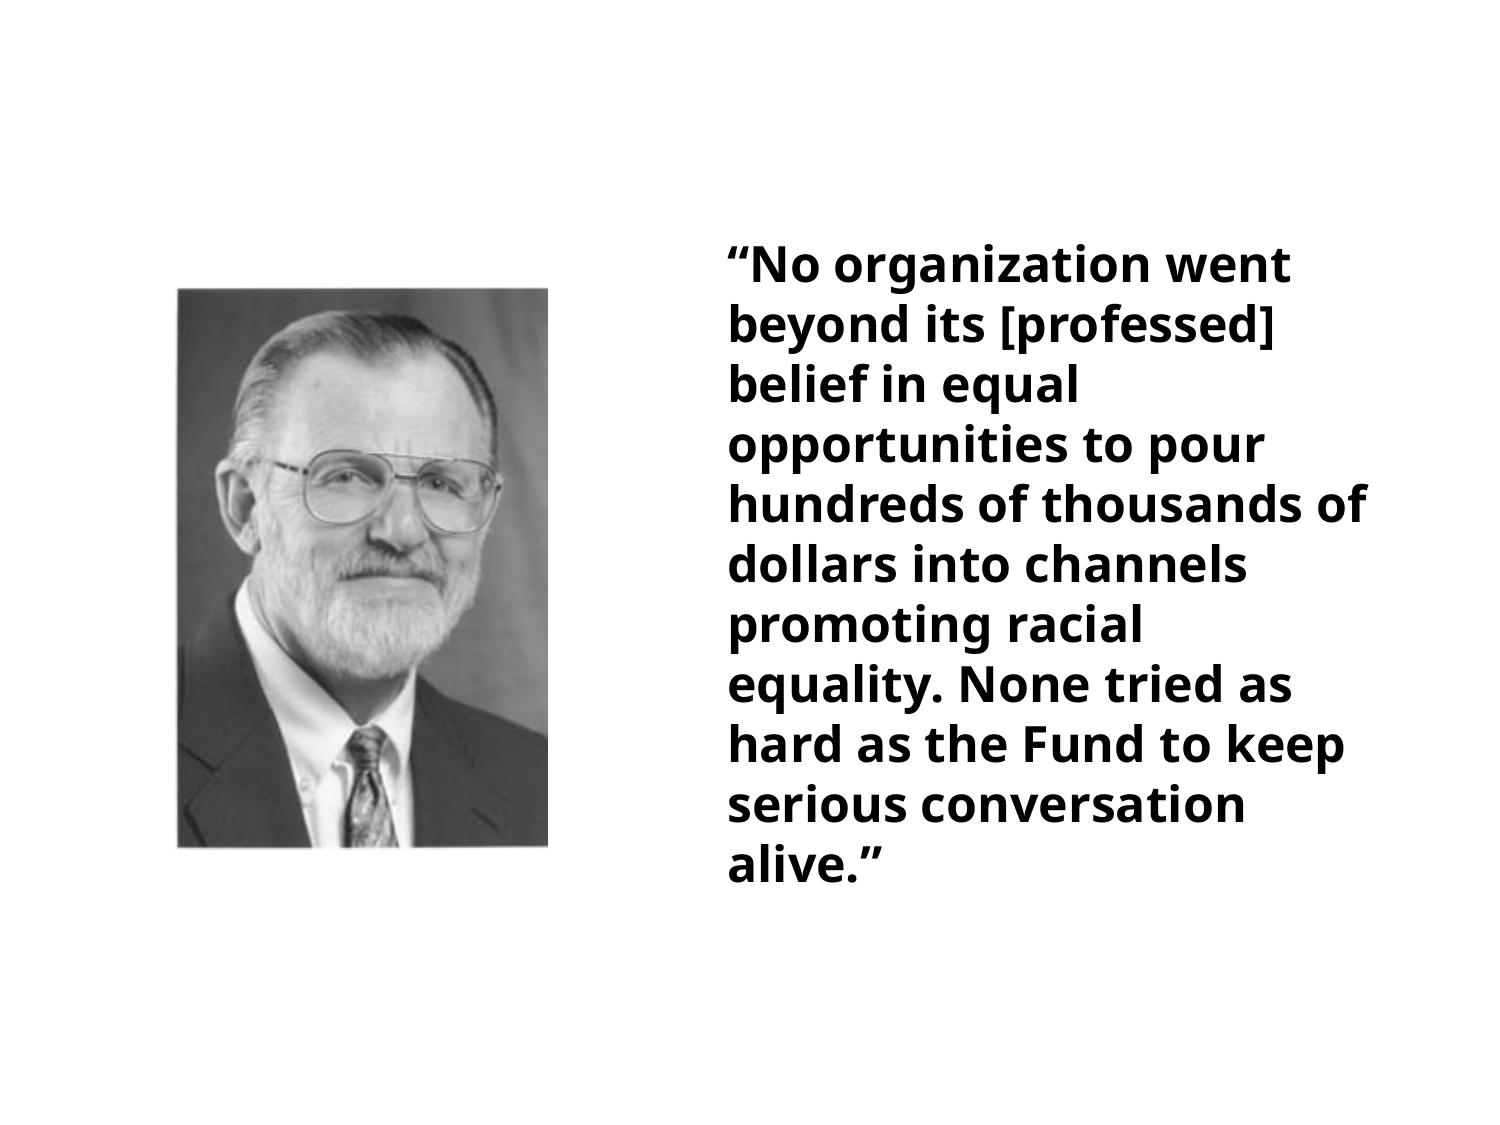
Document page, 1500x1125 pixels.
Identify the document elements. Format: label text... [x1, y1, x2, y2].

text_box “No organization went beyond its [professed] belief in equal opportunities to pour hundreds of thousands of dollars into channels promoting racial equality. None tried as hard as the Fund to keep serious conversation alive.” [712, 224, 1387, 900]
picture [174, 287, 548, 850]
